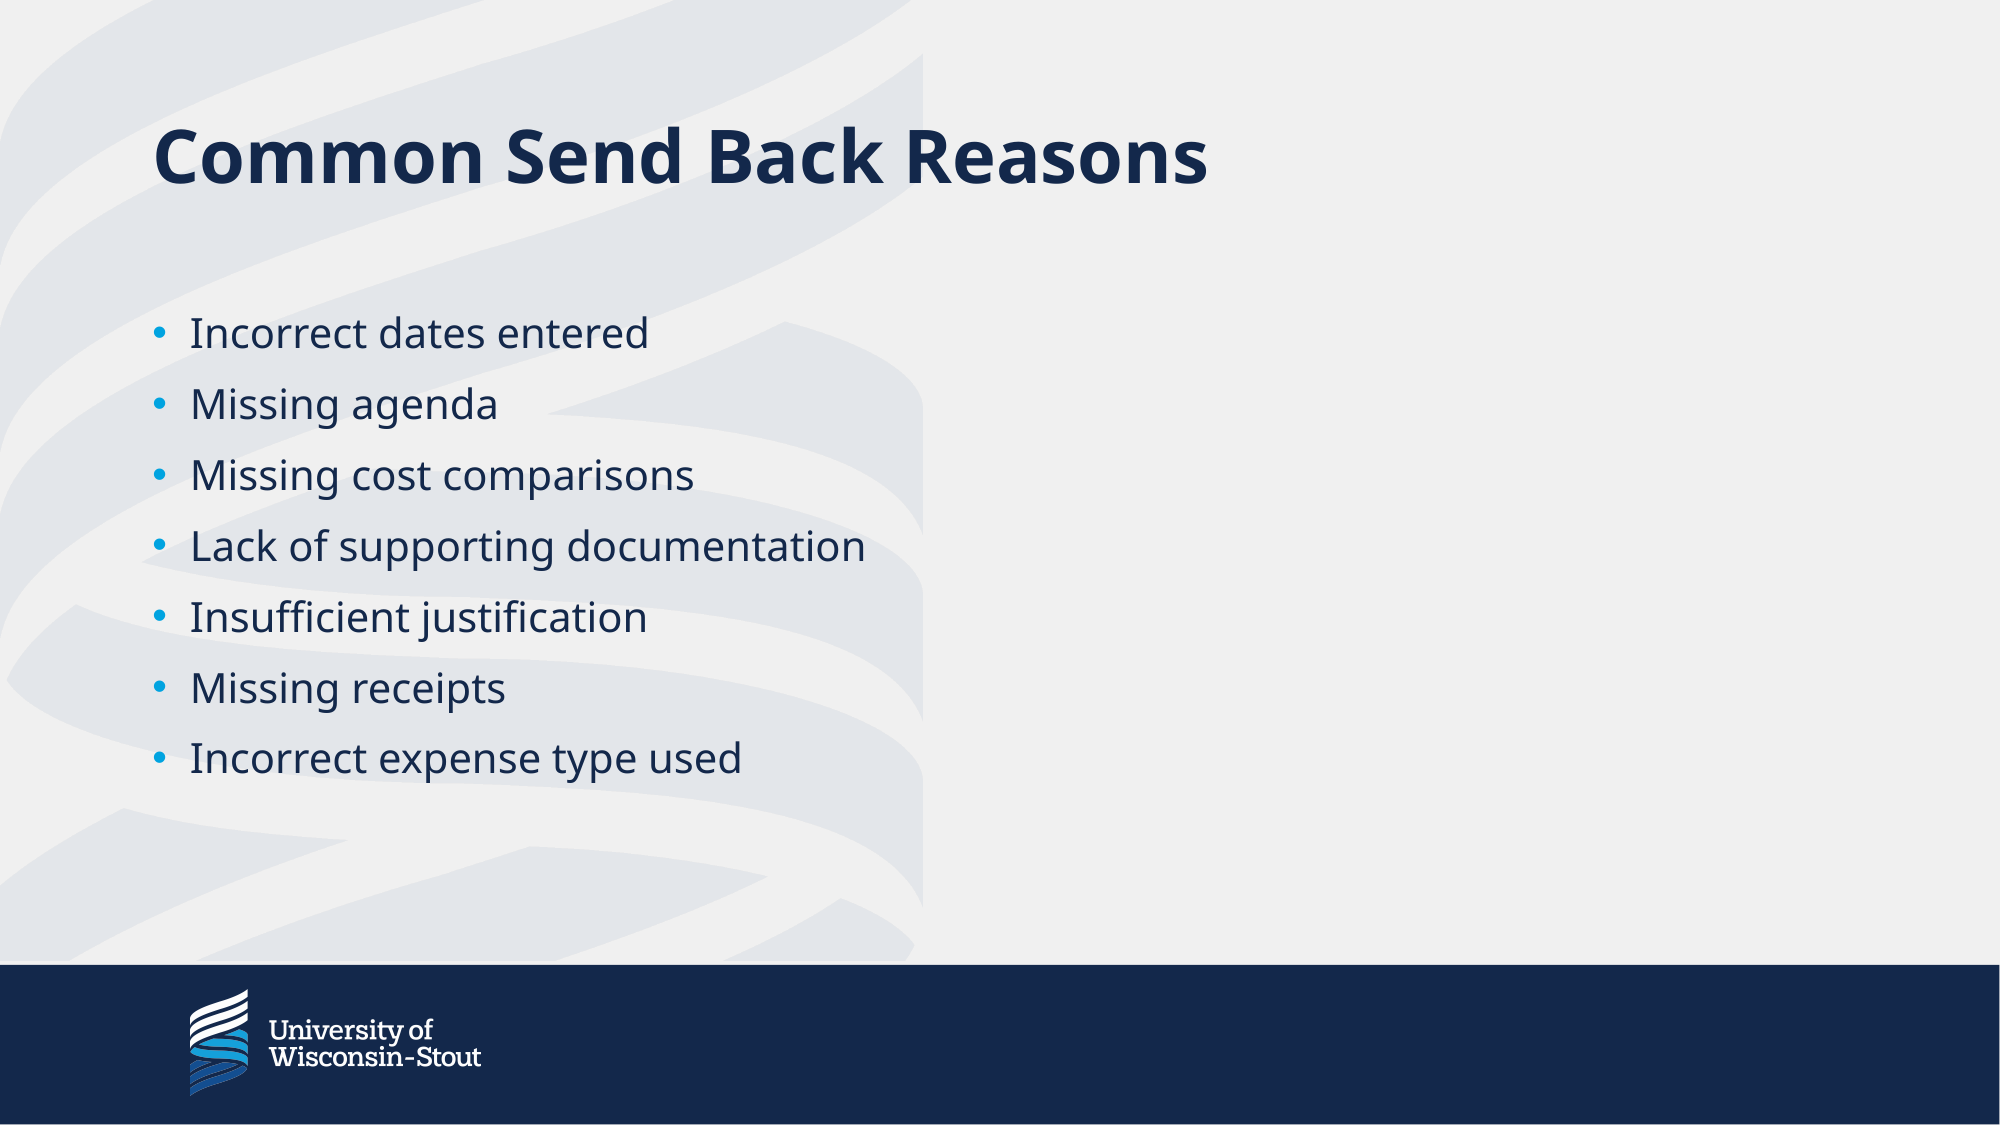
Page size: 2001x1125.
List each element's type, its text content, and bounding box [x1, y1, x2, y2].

list Incorrect dates entered​ Missing agenda​ Missing cost comparisons​ Lack of supporting documentation​ Insufficient justification ​ Missing receipts​ Incorrect expense type used [137, 236, 988, 924]
title Common Send Back Reasons [137, 111, 1863, 208]
picture [190, 989, 481, 1096]
